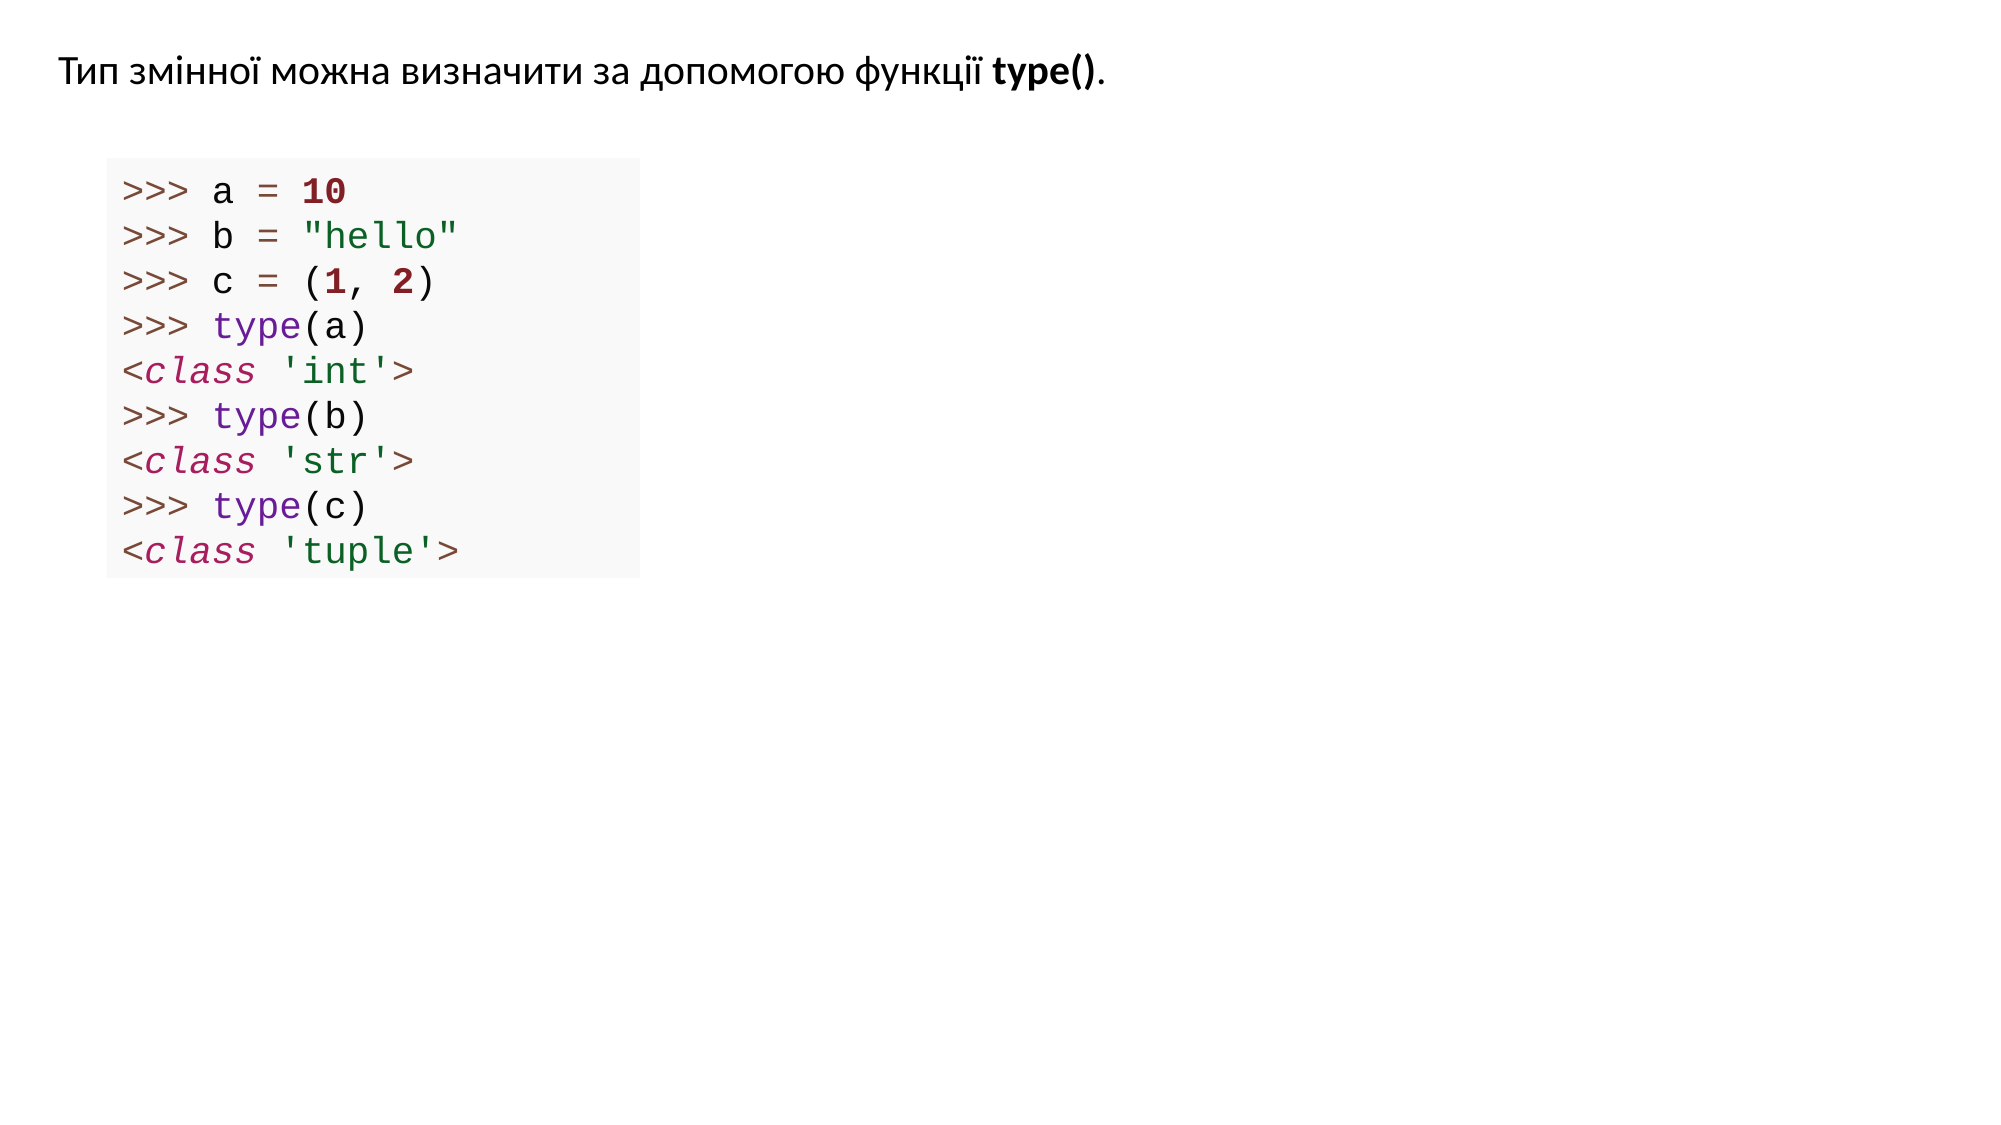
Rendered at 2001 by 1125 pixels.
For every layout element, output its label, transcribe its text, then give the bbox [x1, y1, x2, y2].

text_box >>> a = 10 >>> b = "hello" >>> c = (1, 2) >>> type(a) <class 'int'> >>> type(b) <class 'str'> >>> type(c) <class 'tuple'> [106, 158, 640, 579]
subtitle Тип змінної можна визначити за допомогою функції type(). [43, 41, 1857, 1007]
